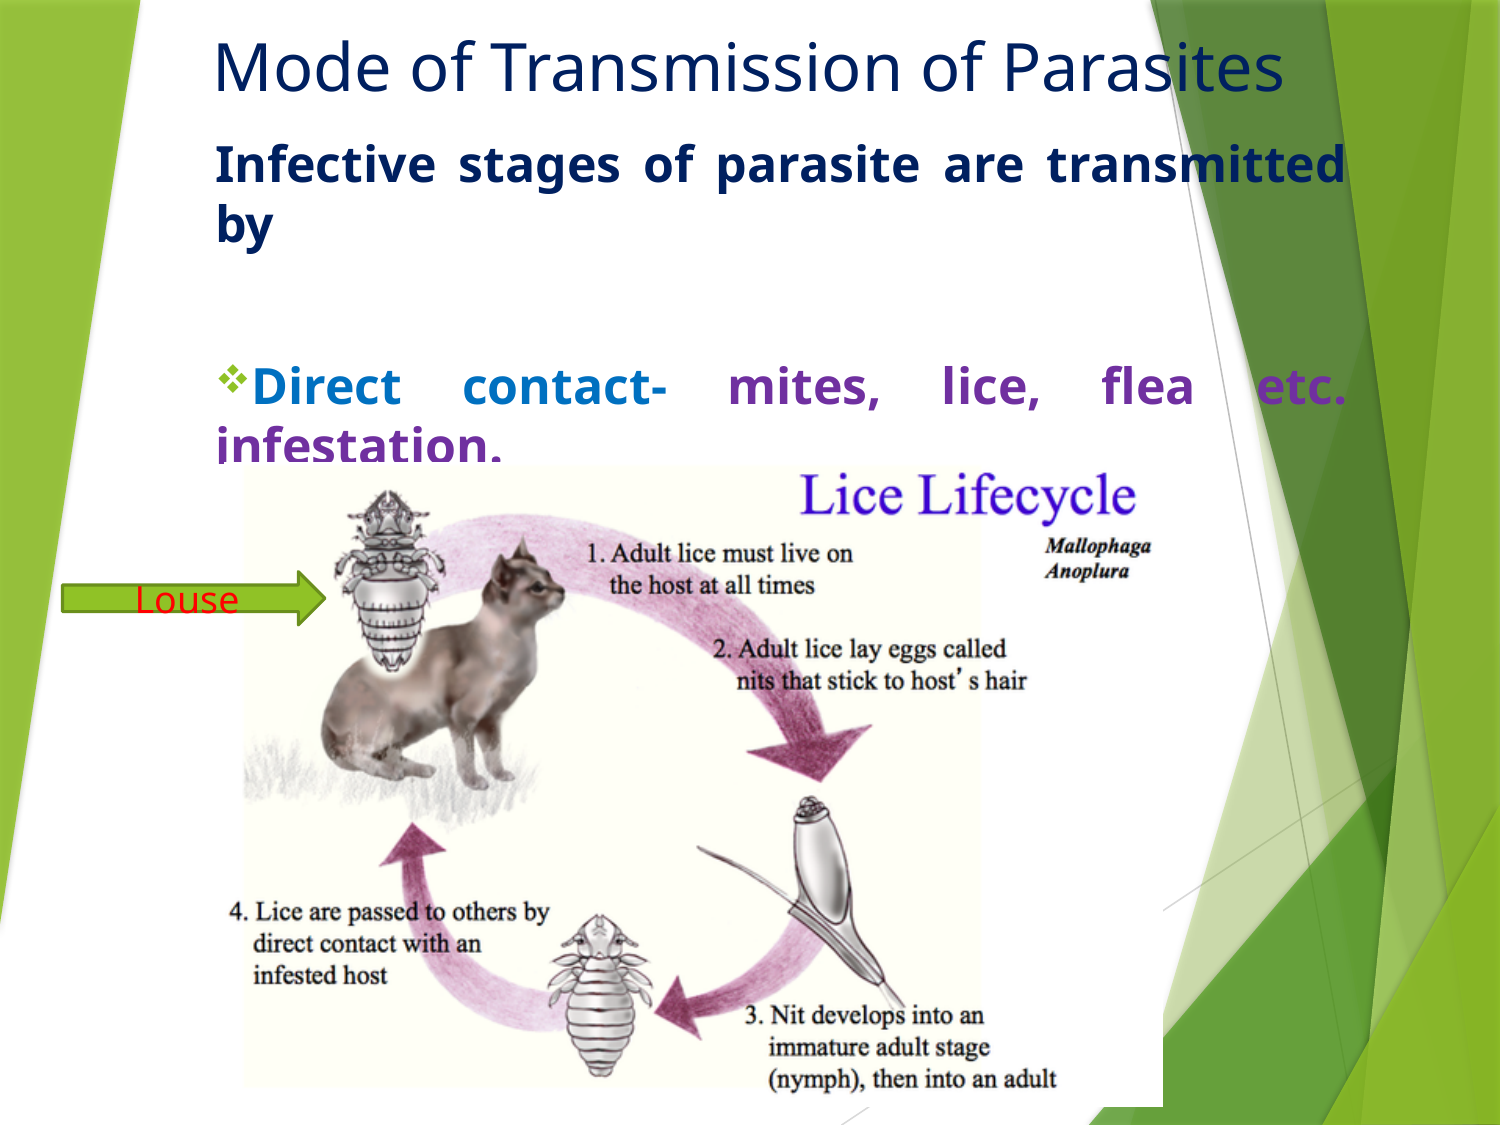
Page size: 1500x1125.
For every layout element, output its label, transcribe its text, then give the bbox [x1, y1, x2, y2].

text_box Louse [60, 583, 219, 614]
picture [224, 461, 1163, 1107]
subtitle Infective stages of parasite are transmitted by Direct contact- mites, lice, flea etc. infestation. [200, 125, 1363, 1125]
title Mode of Transmission of Parasites [0, 0, 1500, 113]
